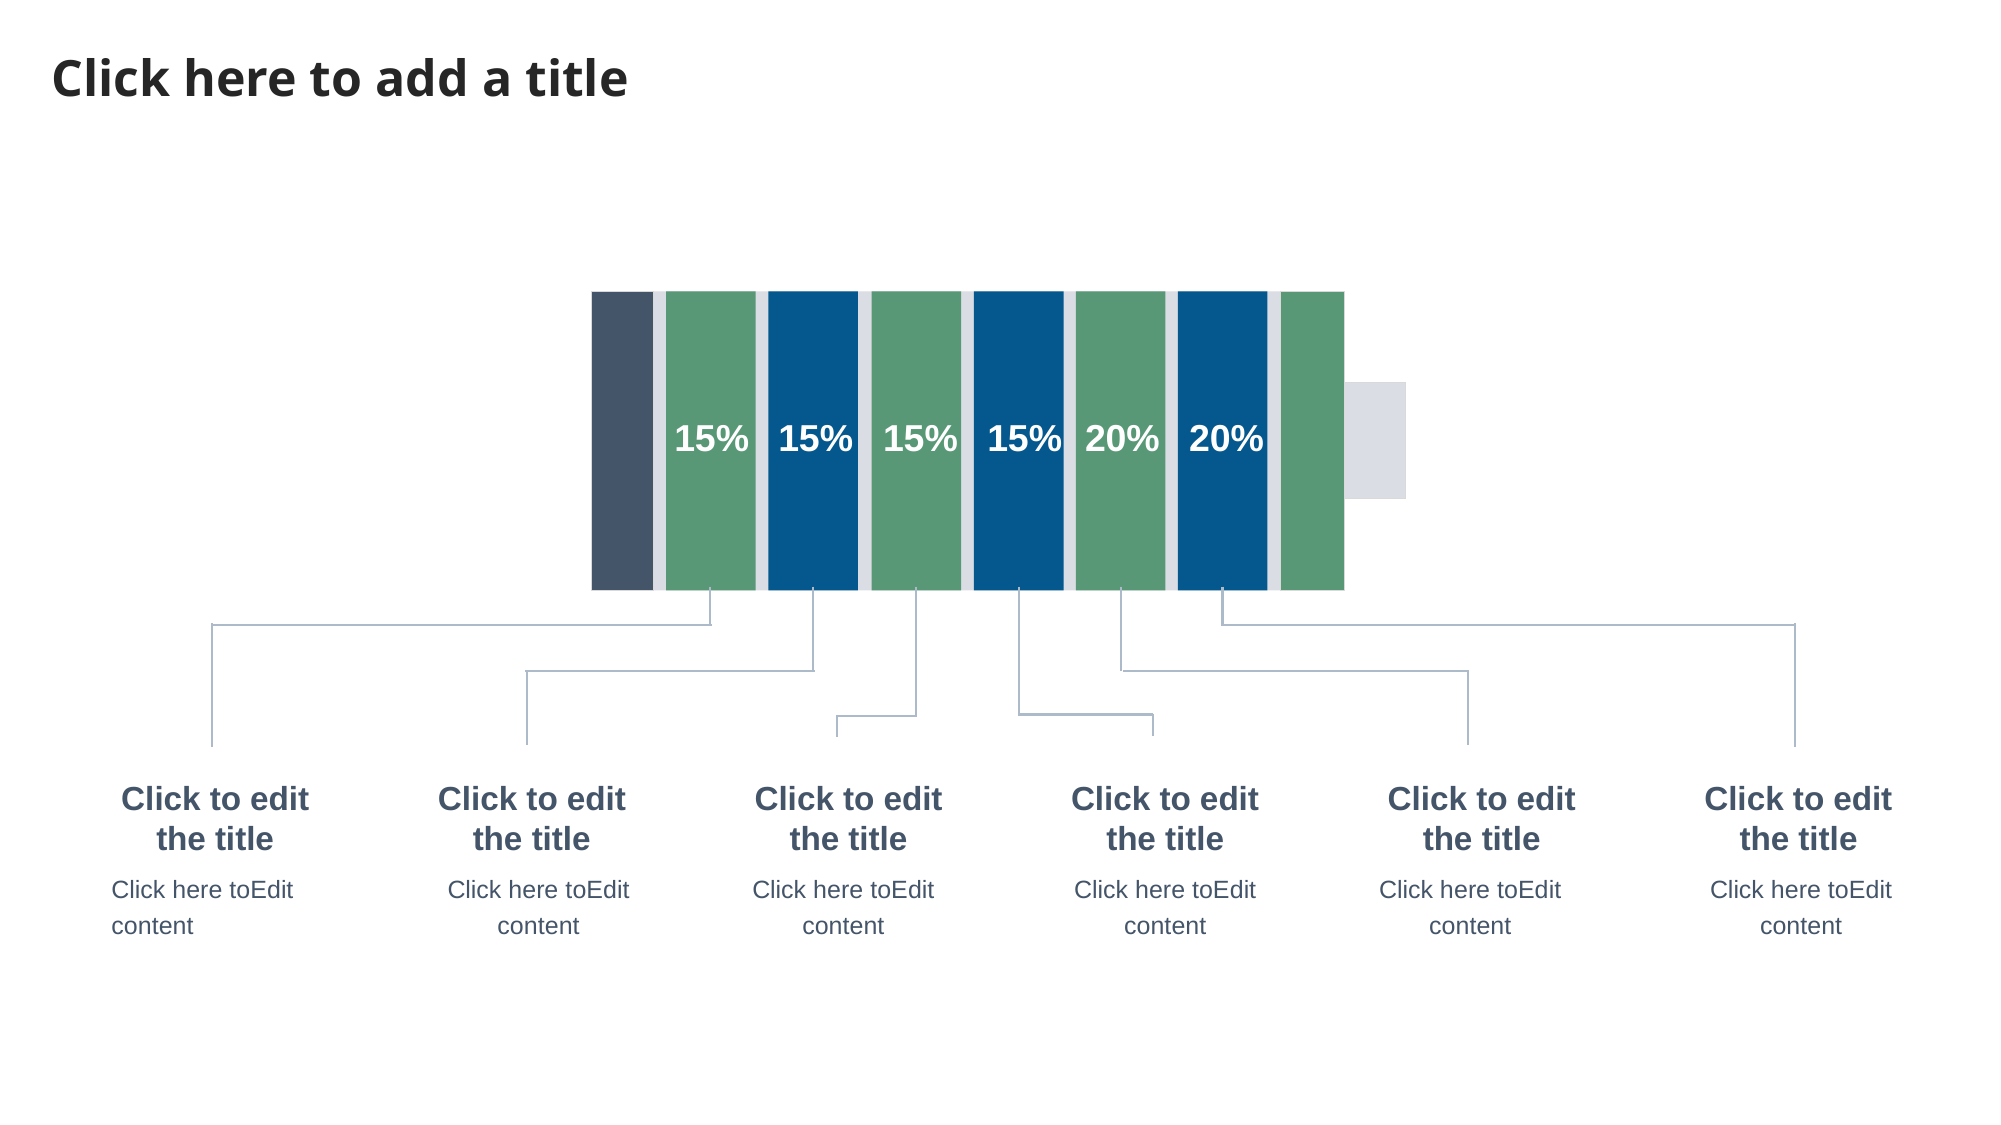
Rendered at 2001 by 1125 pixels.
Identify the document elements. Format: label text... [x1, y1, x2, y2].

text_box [111, 777, 1929, 902]
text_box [211, 586, 1797, 747]
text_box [591, 291, 1406, 586]
text_box Click here to add a title [36, 38, 745, 114]
